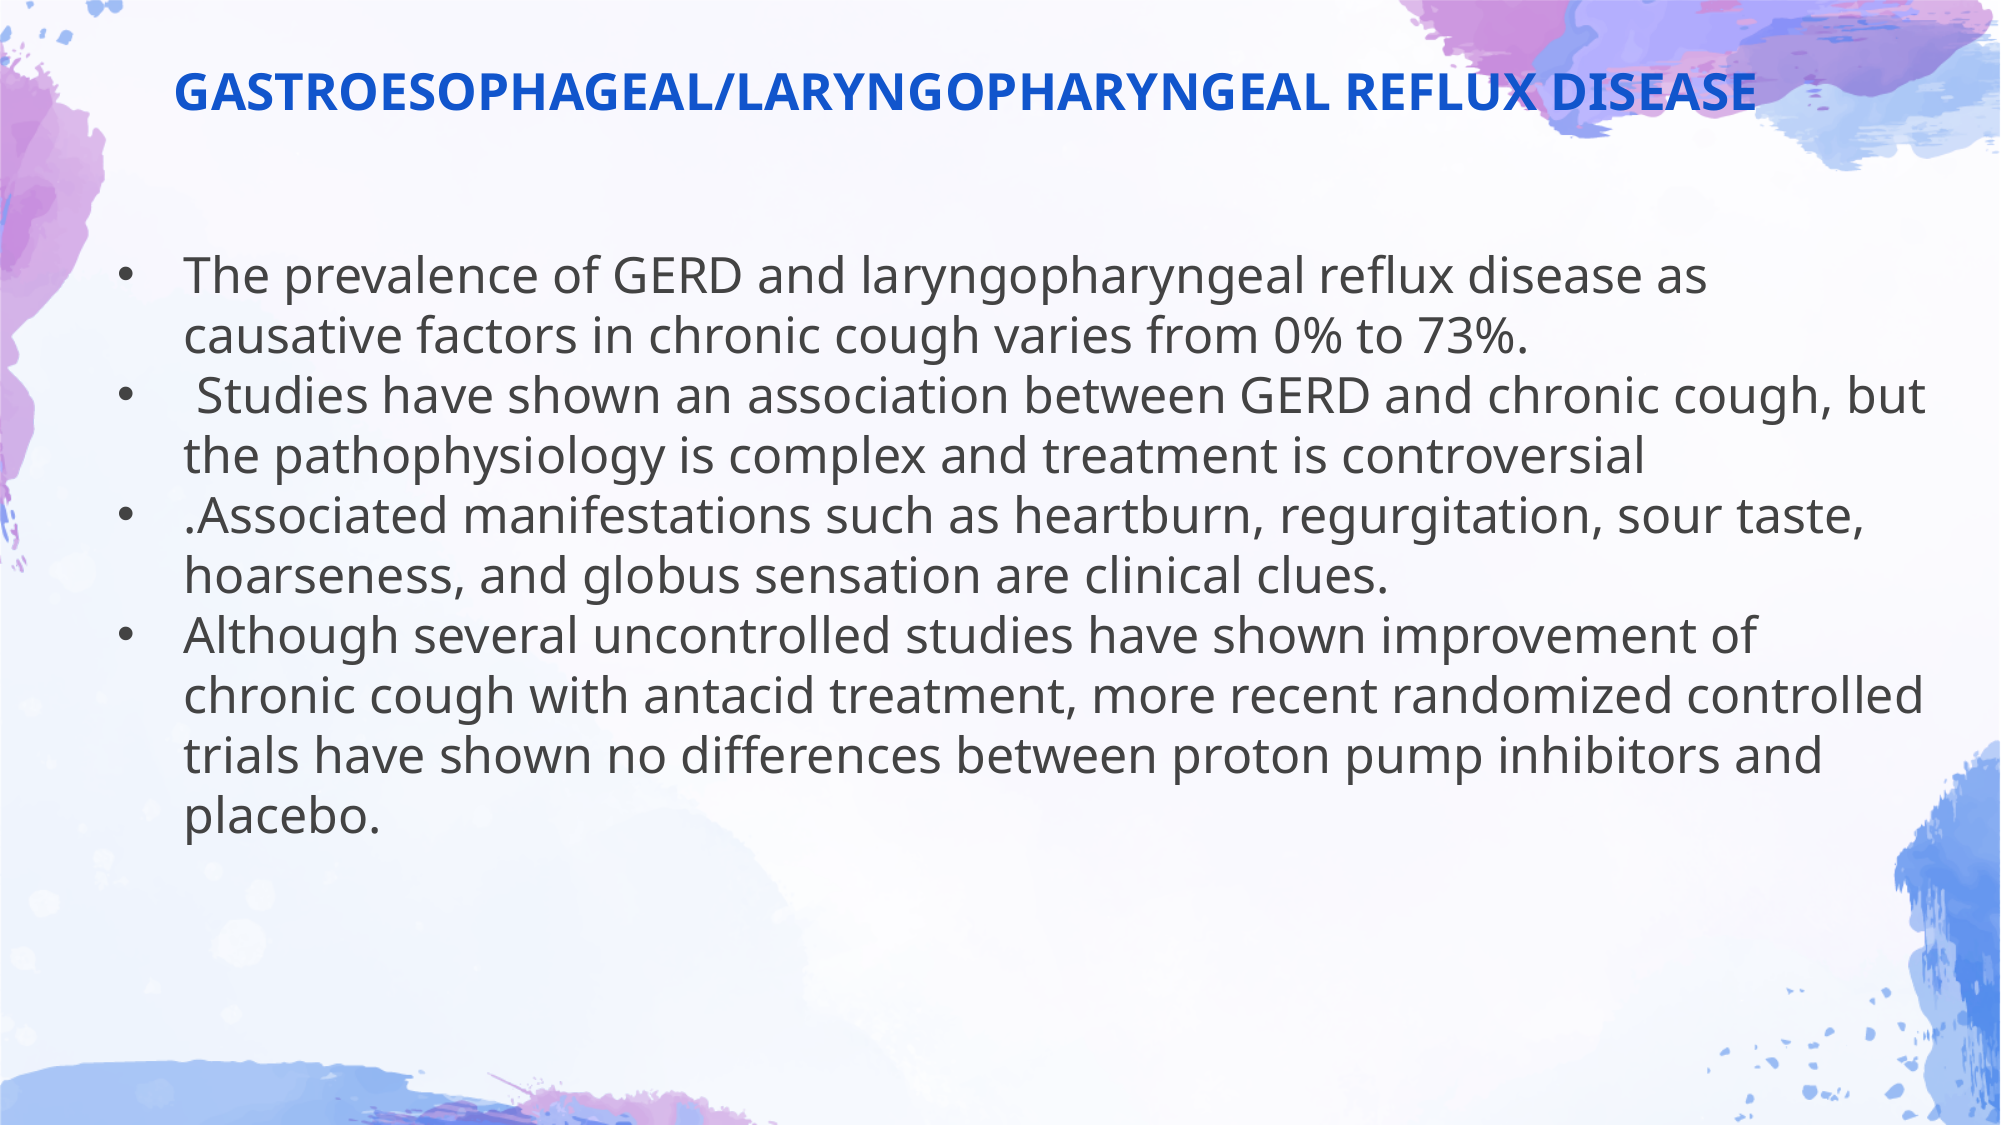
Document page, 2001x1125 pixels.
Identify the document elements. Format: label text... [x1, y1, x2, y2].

title GASTROESOPHAGEAL/LARYNGOPHARYNGEAL REFLUX DISEASE [158, 44, 1905, 170]
list The prevalence of GERD and laryngopharyngeal reflux disease as causative factors in chronic cough varies from 0% to 73%. Studies have shown an association between GERD and chronic cough, but the pathophysiology is complex and treatment is controversial .Associated manifestations such as heartburn, regurgitation, sour taste, hoarseness, and globus sensation are clinical clues. Although several uncontrolled studies have shown improvement of chronic cough with antacid treatment, more recent randomized controlled trials have shown no differences between proton pump inhibitors and placebo. [68, 228, 1950, 1034]
picture [0, 0, 2001, 1125]
